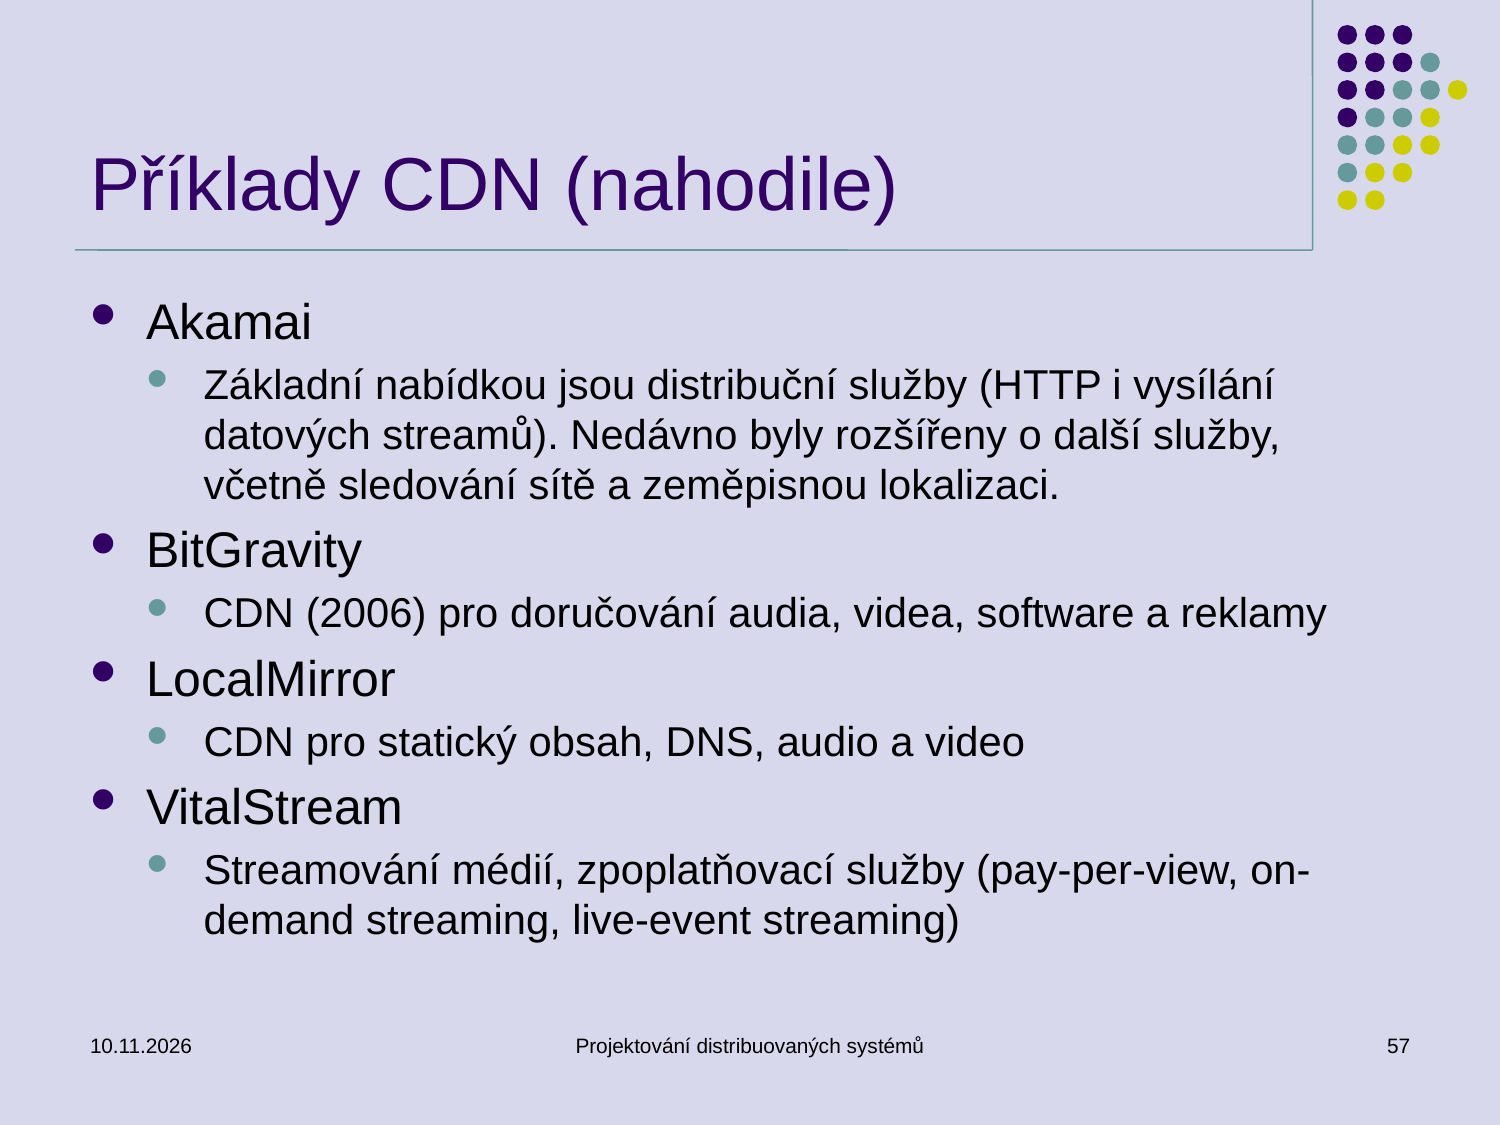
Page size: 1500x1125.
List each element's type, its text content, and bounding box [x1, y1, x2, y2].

list Akamai Základní nabídkou jsou distribuční služby (HTTP i vysílání datových streamů). Nedávno byly rozšířeny o další služby, včetně sledování sítě a zeměpisnou lokalizaci. BitGravity CDN (2006) pro doručování audia, videa, software a reklamy LocalMirror CDN pro statický obsah, DNS, audio a video VitalStream Streamování médií, zpoplatňovací služby (pay-per-view, on-demand streaming, live-event streaming) [75, 282, 1425, 1006]
slide_number 57 [1074, 1025, 1425, 1100]
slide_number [75, 1025, 425, 1100]
footer Projektování distribuovaných systémů [512, 1025, 988, 1100]
title Příklady CDN (nahodile) [75, 20, 1313, 233]
